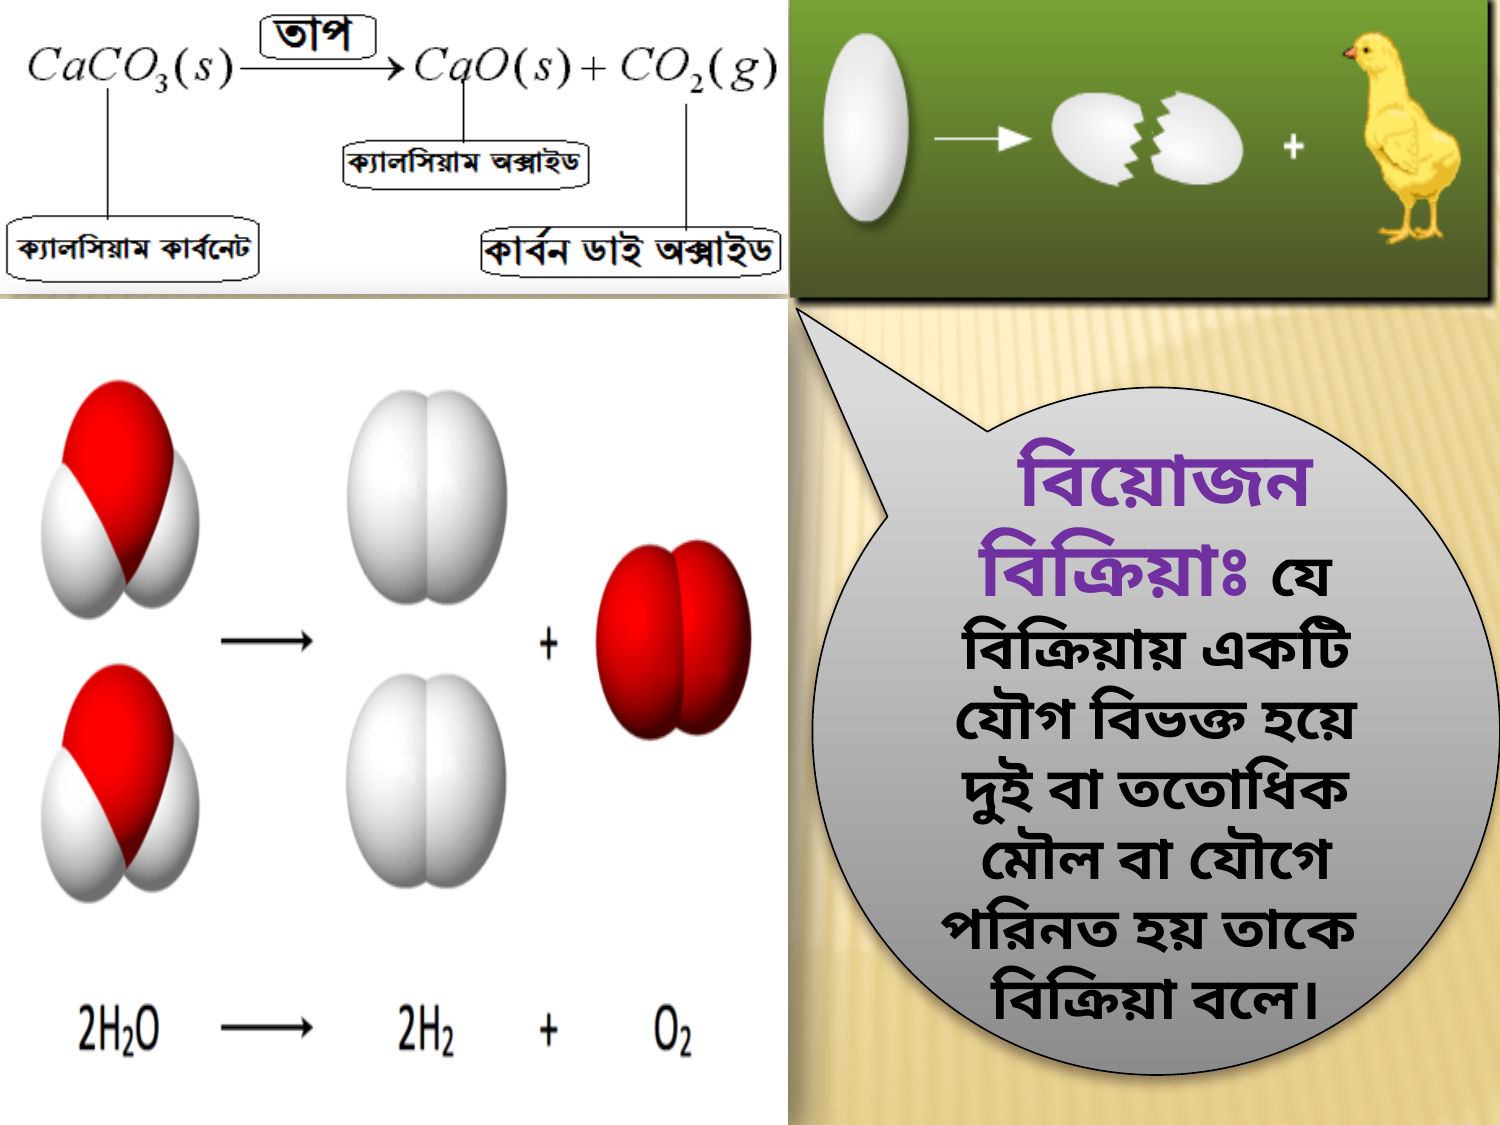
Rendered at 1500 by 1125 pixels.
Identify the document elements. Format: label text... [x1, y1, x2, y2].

picture [0, 0, 786, 294]
picture [0, 0, 1500, 1125]
text_box বিয়োজন বিক্রিয়াঃ যে বিক্রিয়ায় একটি যৌগ বিভক্ত হয়ে দুই বা ততোধিক মৌল বা যৌগে পরিনত হয় তাকে বিক্রিয়া বলে। [805, 331, 1500, 1076]
